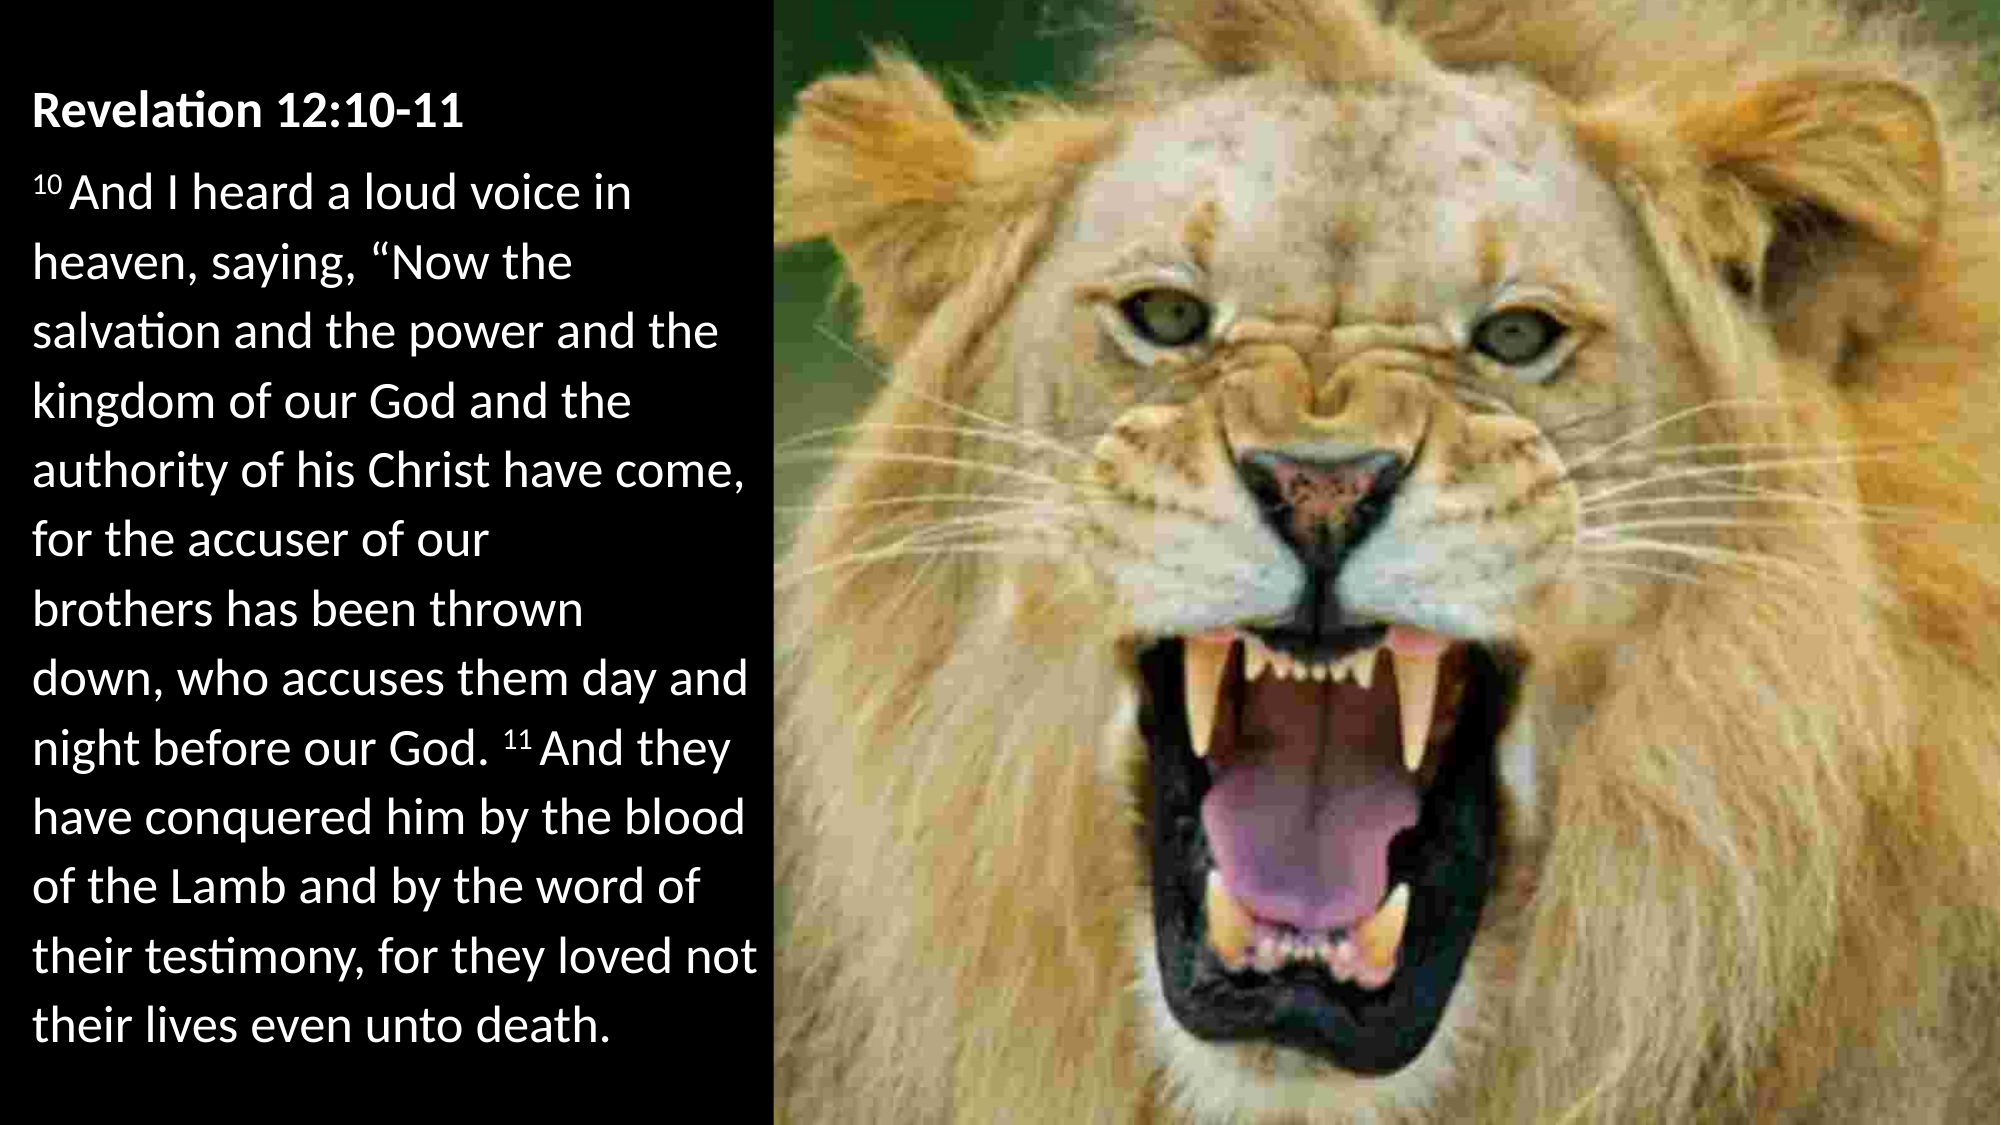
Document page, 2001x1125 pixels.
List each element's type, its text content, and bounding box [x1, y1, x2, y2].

picture [577, 0, 2000, 1125]
text_box Revelation 12:10-11 10 And I heard a loud voice in heaven, saying, “Now the salvation and the power and the kingdom of our God and the authority of his Christ have come, for the accuser of our brothers has been thrown down, who accuses them day and night before our God. 11 And they have conquered him by the blood of the Lamb and by the word of their testimony, for they loved not their lives even unto death. [16, 0, 577, 1125]
